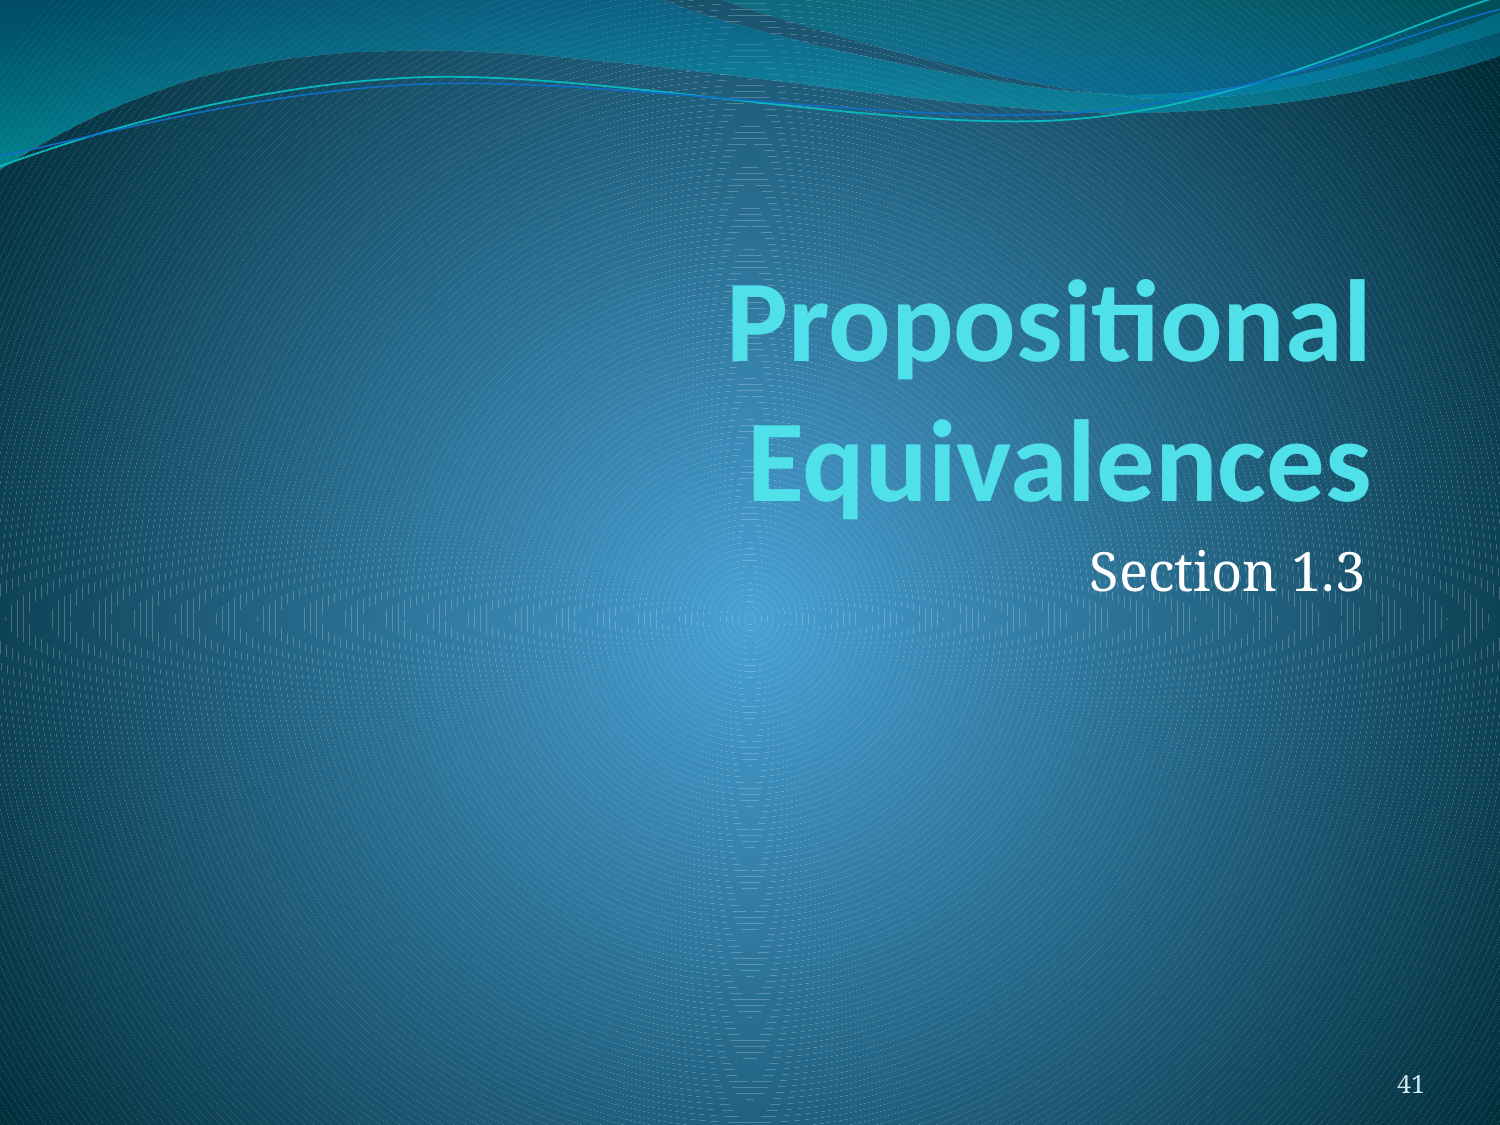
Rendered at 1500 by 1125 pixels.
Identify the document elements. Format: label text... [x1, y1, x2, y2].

slide_number 41 [1299, 1042, 1425, 1103]
title Propositional Equivalences [87, 224, 1376, 525]
subtitle Section 1.3 [87, 529, 1376, 818]
